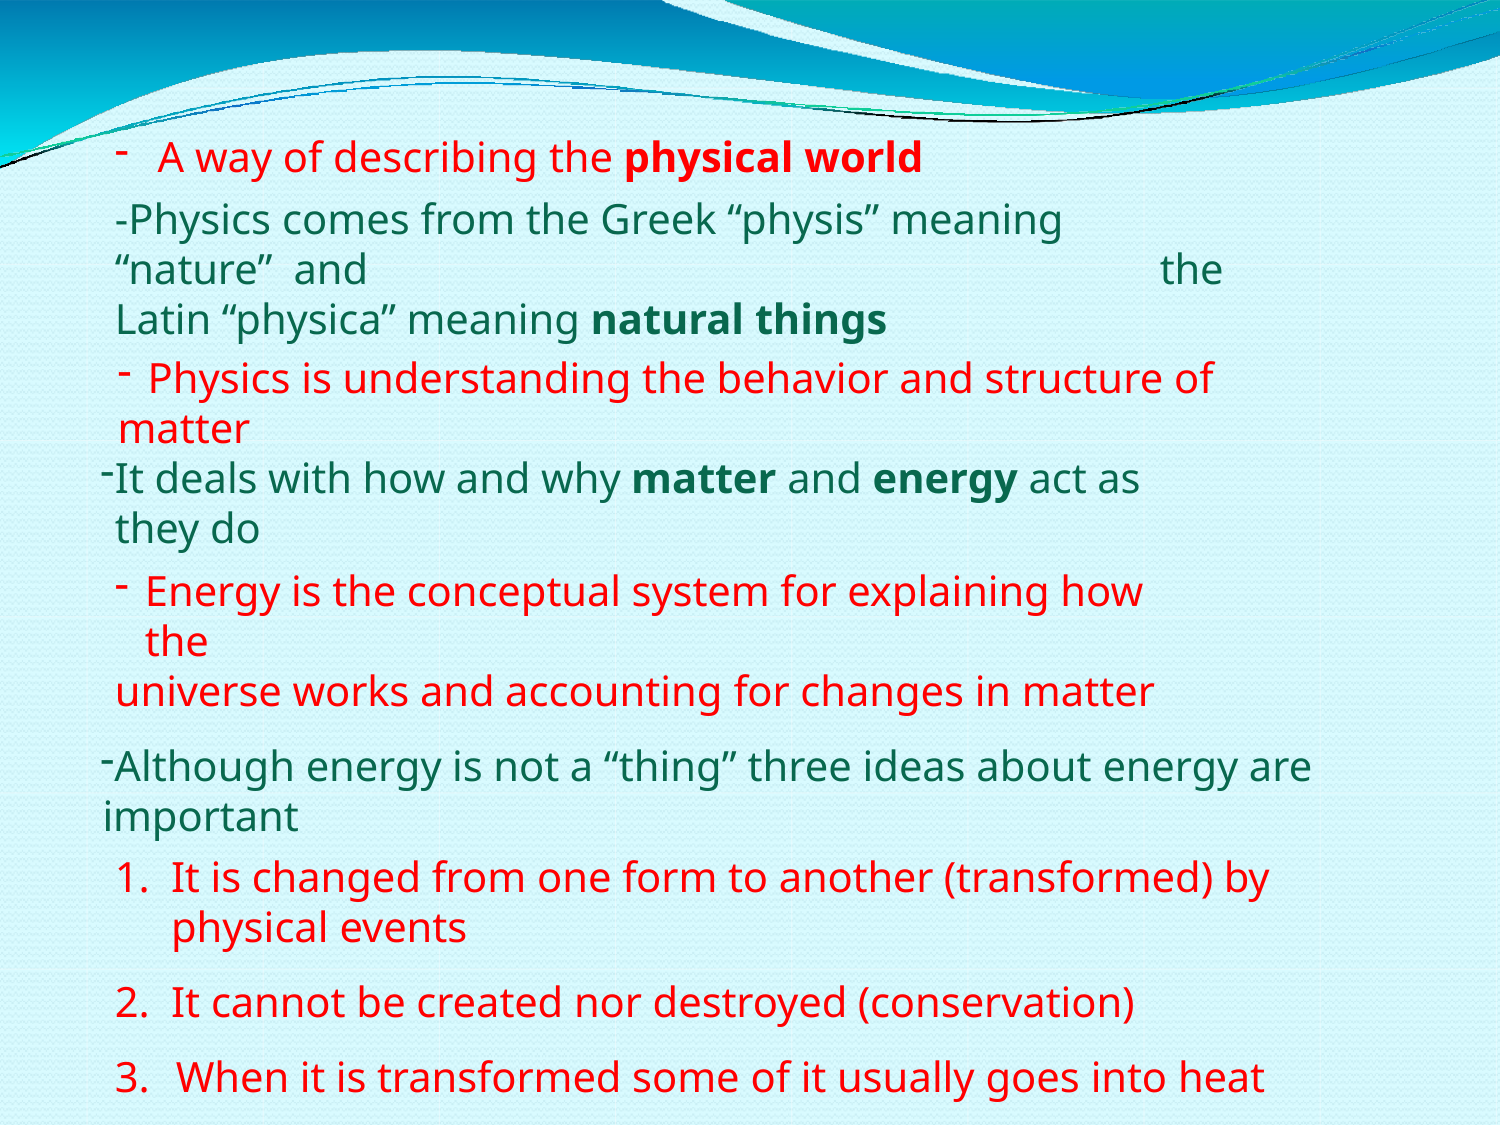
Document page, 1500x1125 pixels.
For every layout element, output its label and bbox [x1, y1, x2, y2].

text_box [0, 0, 1500, 1125]
